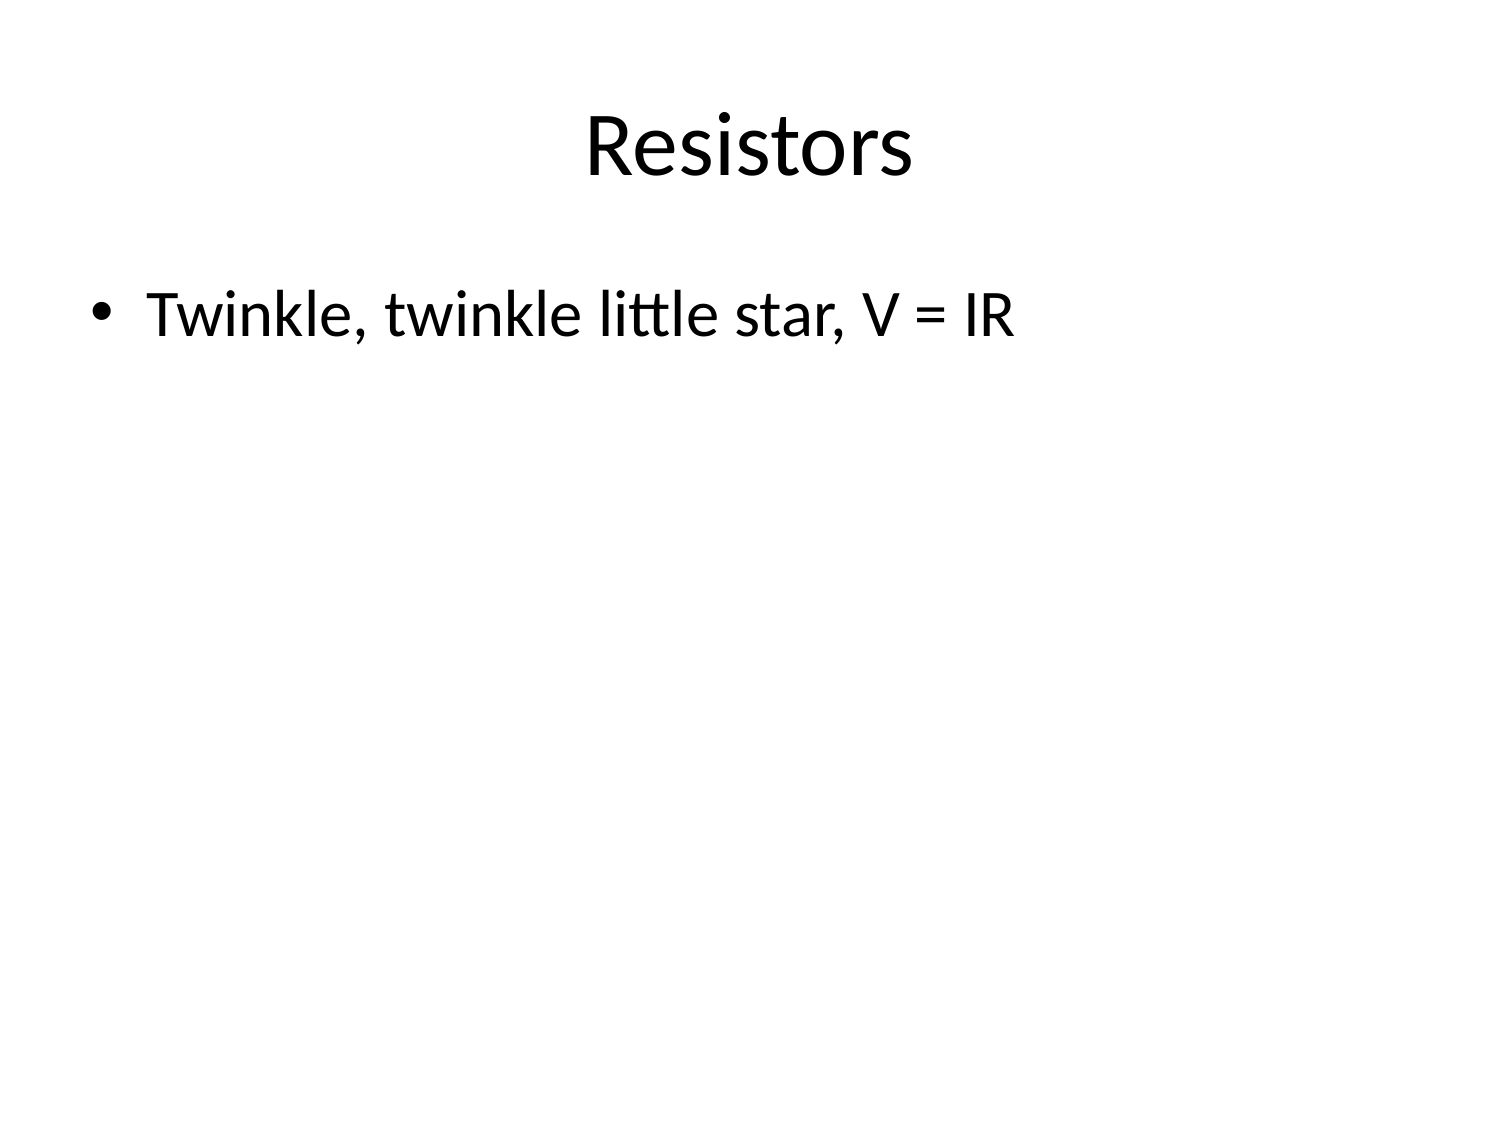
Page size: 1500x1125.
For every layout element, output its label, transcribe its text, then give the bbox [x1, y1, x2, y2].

list Twinkle, twinkle little star, V = IR [75, 262, 1425, 1005]
title Resistors [75, 45, 1425, 233]
